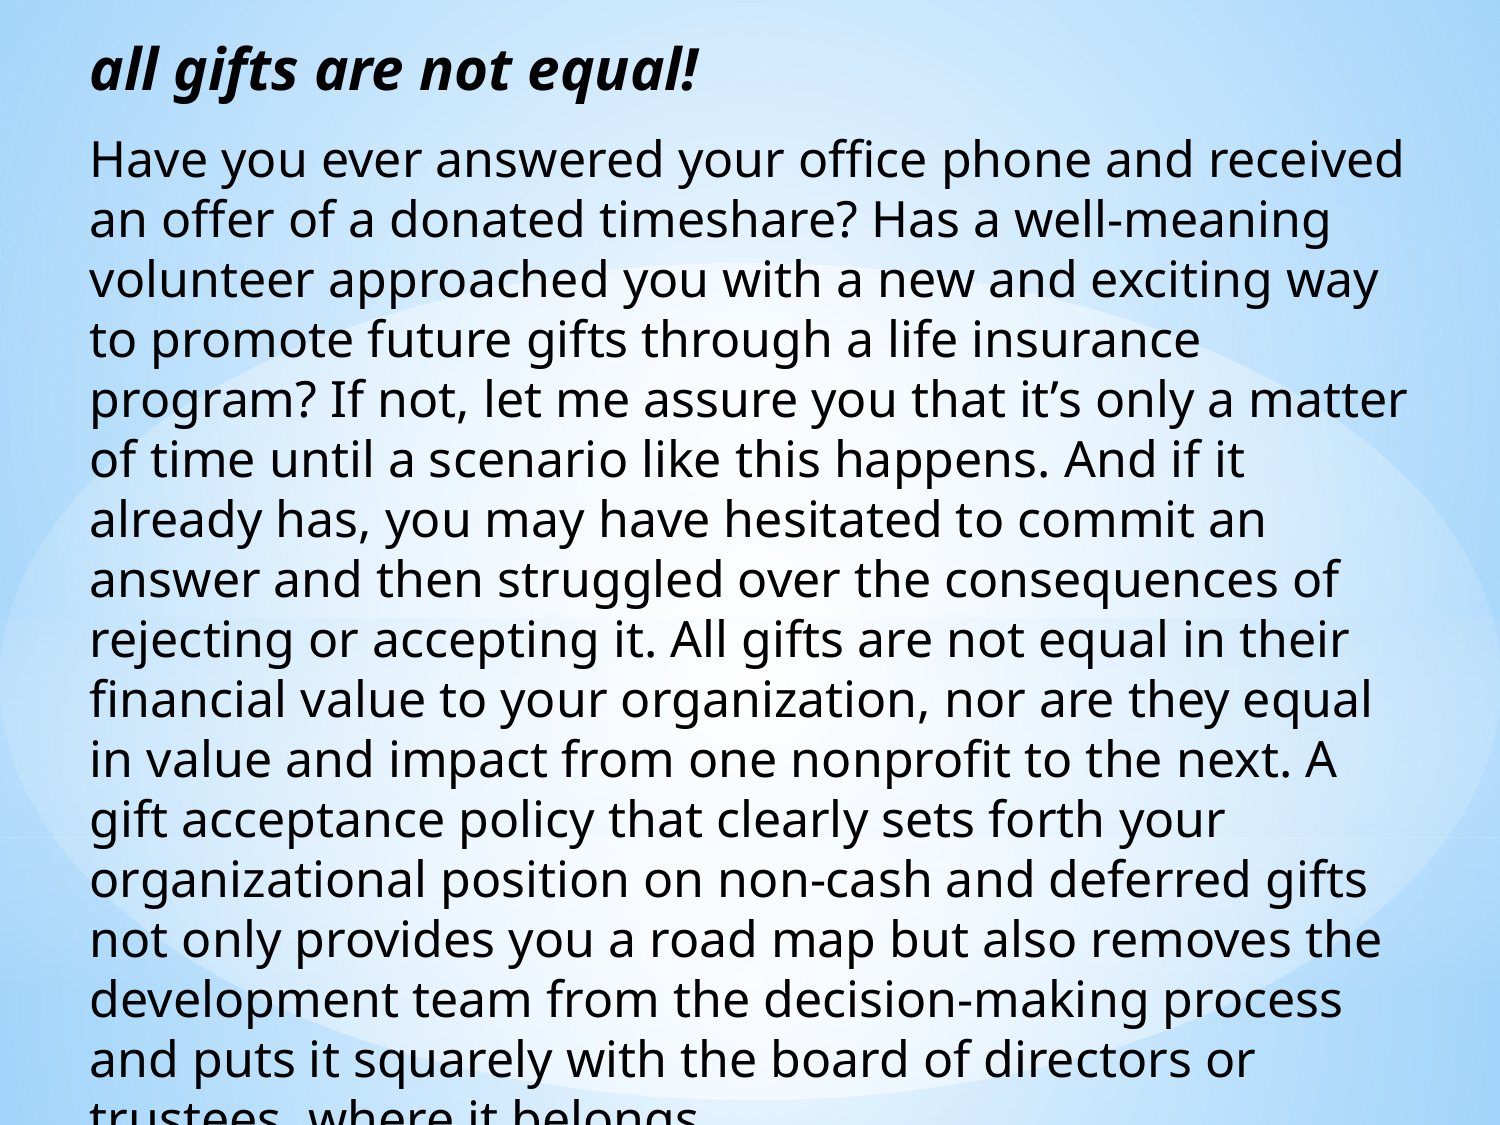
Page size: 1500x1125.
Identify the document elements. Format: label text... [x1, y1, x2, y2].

text_box all gifts are not equal! Have you ever answered your office phone and received an offer of a donated timeshare? Has a well-meaning volunteer approached you with a new and exciting way to promote future gifts through a life insurance program? If not, let me assure you that it’s only a matter of time until a scenario like this happens. And if it already has, you may have hesitated to commit an answer and then struggled over the consequences of rejecting or accepting it. All gifts are not equal in their financial value to your organization, nor are they equal in value and impact from one nonprofit to the next. A gift acceptance policy that clearly sets forth your organizational position on non-cash and deferred gifts not only provides you a road map but also removes the development team from the decision-making process and puts it squarely with the board of directors or trustees, where it belongs. [74, 24, 1425, 1125]
